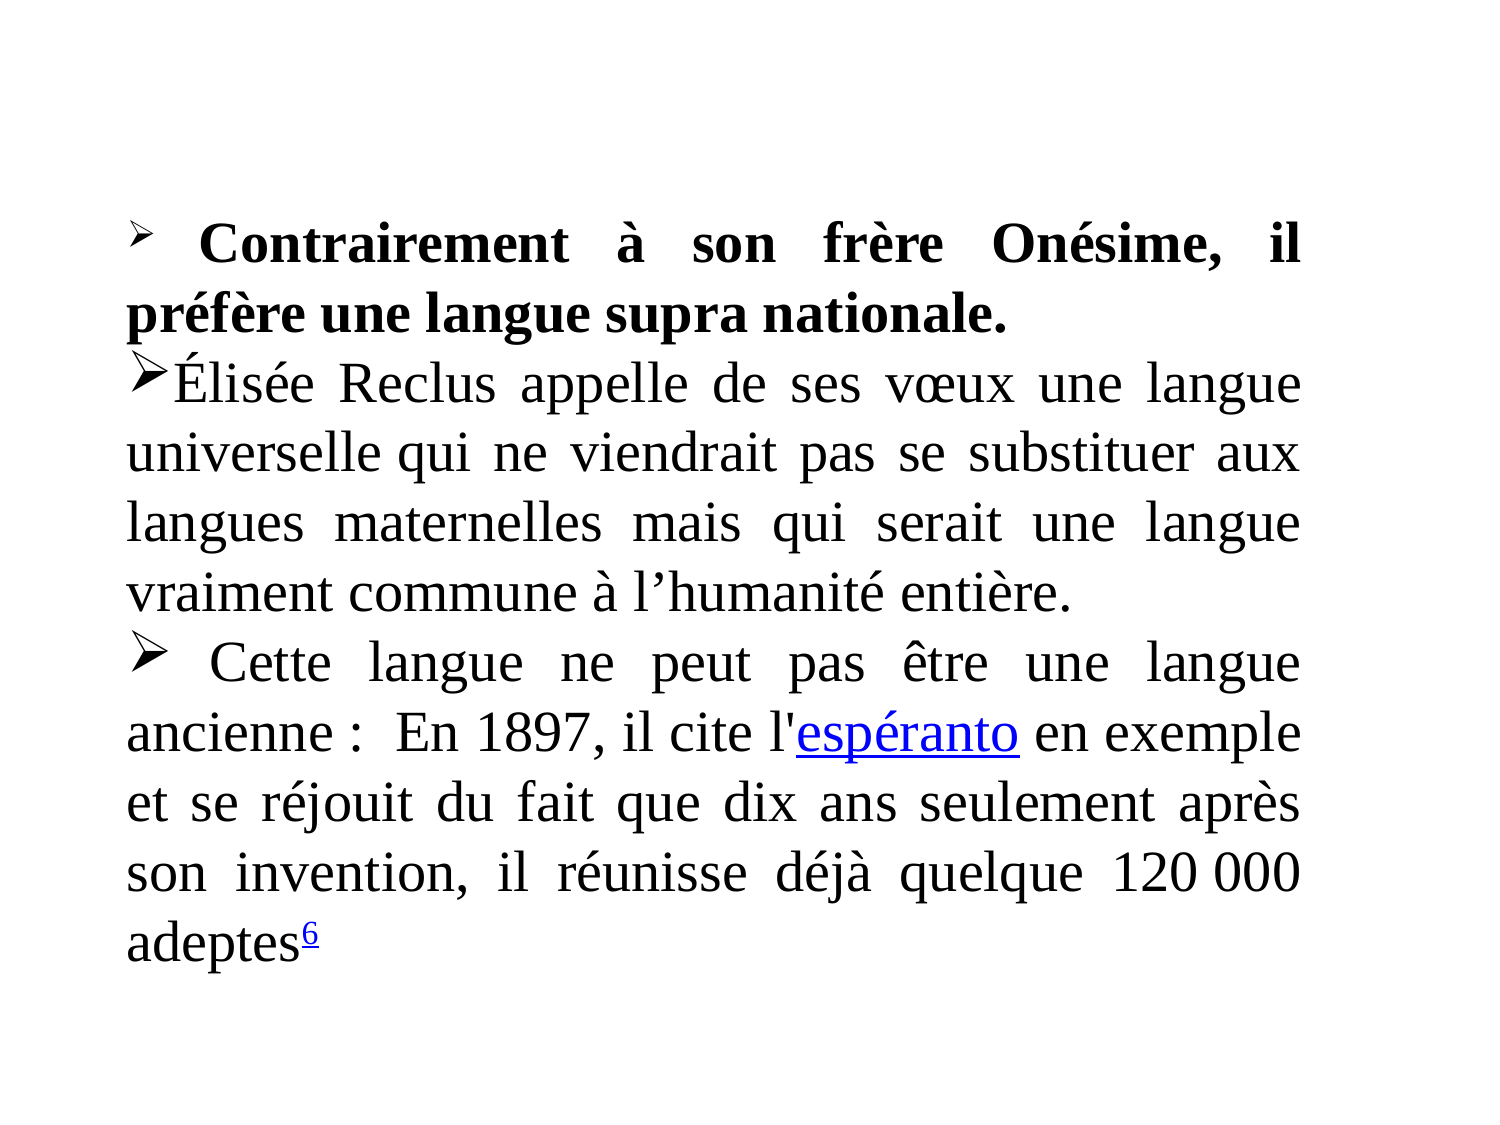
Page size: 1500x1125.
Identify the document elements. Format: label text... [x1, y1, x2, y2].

text_box Contrairement à son frère Onésime, il préfère une langue supra nationale. Élisée Reclus appelle de ses vœux une langue universelle qui ne viendrait pas se substituer aux langues maternelles mais qui serait une langue vraiment commune à l’humanité entière. Cette langue ne peut pas être une langue ancienne : En 1897, il cite l'espéranto en exemple et se réjouit du fait que dix ans seulement après son invention, il réunisse déjà quelque 120 000 adeptes6 [112, 196, 1317, 981]
